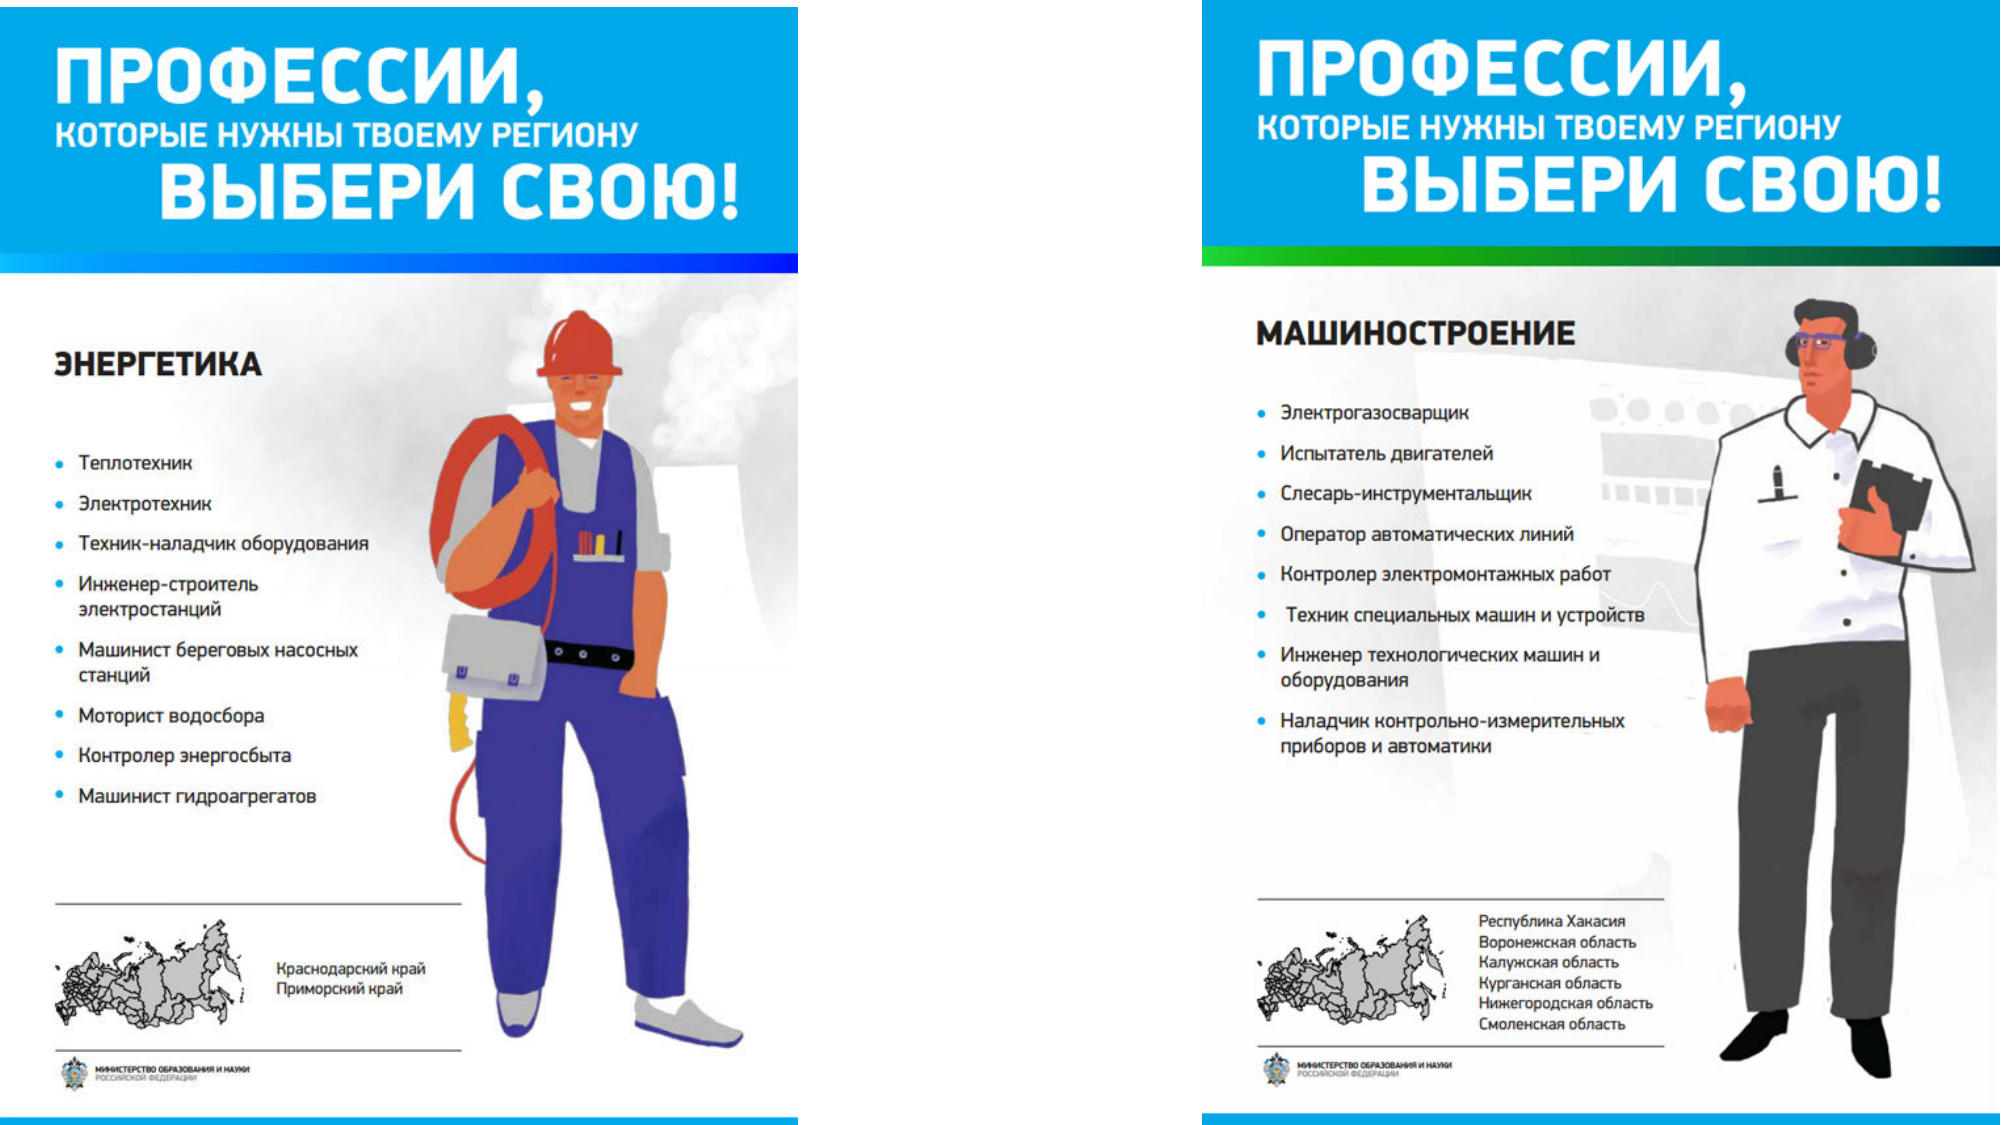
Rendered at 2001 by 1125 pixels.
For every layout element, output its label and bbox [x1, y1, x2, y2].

picture [1673, 40, 1719, 96]
picture [601, 163, 645, 220]
picture [1571, 40, 1610, 97]
picture [1443, 115, 1493, 140]
picture [1313, 40, 1355, 96]
picture [598, 123, 617, 147]
picture [160, 123, 186, 147]
picture [1629, 156, 1676, 212]
picture [417, 123, 434, 147]
picture [620, 123, 638, 148]
picture [316, 123, 342, 147]
picture [1823, 115, 1841, 140]
picture [213, 163, 256, 219]
picture [1260, 40, 1304, 96]
picture [1496, 115, 1515, 140]
picture [1753, 156, 1796, 212]
picture [723, 205, 737, 220]
picture [1259, 115, 1278, 140]
picture [1363, 115, 1388, 139]
picture [654, 163, 715, 220]
picture [534, 123, 573, 147]
picture [1524, 40, 1563, 97]
picture [725, 163, 736, 202]
picture [1857, 155, 1918, 212]
picture [1412, 39, 1468, 96]
picture [380, 163, 422, 219]
picture [293, 123, 313, 147]
picture [1620, 115, 1637, 139]
picture [1202, 246, 2000, 1114]
picture [1477, 40, 1516, 96]
picture [99, 123, 117, 147]
picture [1360, 39, 1403, 97]
picture [494, 123, 531, 147]
picture [1801, 115, 1820, 139]
picture [210, 47, 266, 103]
picture [58, 48, 101, 103]
picture [1301, 115, 1339, 140]
picture [1730, 82, 1745, 109]
picture [437, 123, 461, 147]
picture [260, 163, 274, 219]
picture [353, 123, 391, 147]
picture [162, 163, 205, 219]
picture [1280, 115, 1300, 140]
picture [1463, 156, 1476, 212]
picture [1597, 115, 1616, 140]
picture [1926, 198, 1940, 212]
picture [1778, 115, 1797, 140]
picture [1617, 40, 1663, 96]
picture [464, 123, 482, 148]
picture [1535, 156, 1574, 212]
picture [1421, 115, 1440, 139]
picture [576, 123, 595, 147]
picture [415, 48, 461, 104]
picture [0, 254, 798, 1117]
picture [1666, 115, 1684, 140]
picture [1706, 155, 1745, 212]
picture [111, 48, 153, 103]
picture [332, 163, 372, 219]
picture [1486, 156, 1528, 212]
picture [1393, 115, 1409, 139]
picture [219, 123, 291, 148]
picture [1737, 115, 1775, 140]
picture [1804, 155, 1848, 212]
picture [1416, 156, 1459, 212]
picture [158, 47, 201, 104]
picture [1343, 115, 1360, 140]
picture [470, 48, 517, 103]
picture [1555, 115, 1594, 139]
picture [550, 163, 594, 219]
picture [1364, 156, 1408, 212]
picture [527, 89, 543, 116]
picture [322, 48, 361, 104]
picture [503, 163, 543, 220]
picture [78, 123, 97, 147]
picture [275, 48, 314, 103]
picture [1927, 155, 1939, 195]
picture [1639, 115, 1663, 139]
picture [284, 163, 326, 219]
picture [427, 163, 473, 219]
picture [118, 123, 137, 147]
picture [394, 123, 413, 147]
picture [368, 47, 407, 104]
picture [190, 123, 207, 147]
picture [1519, 115, 1544, 139]
picture [140, 123, 158, 147]
picture [1696, 115, 1734, 139]
picture [1582, 156, 1624, 212]
picture [57, 123, 76, 147]
